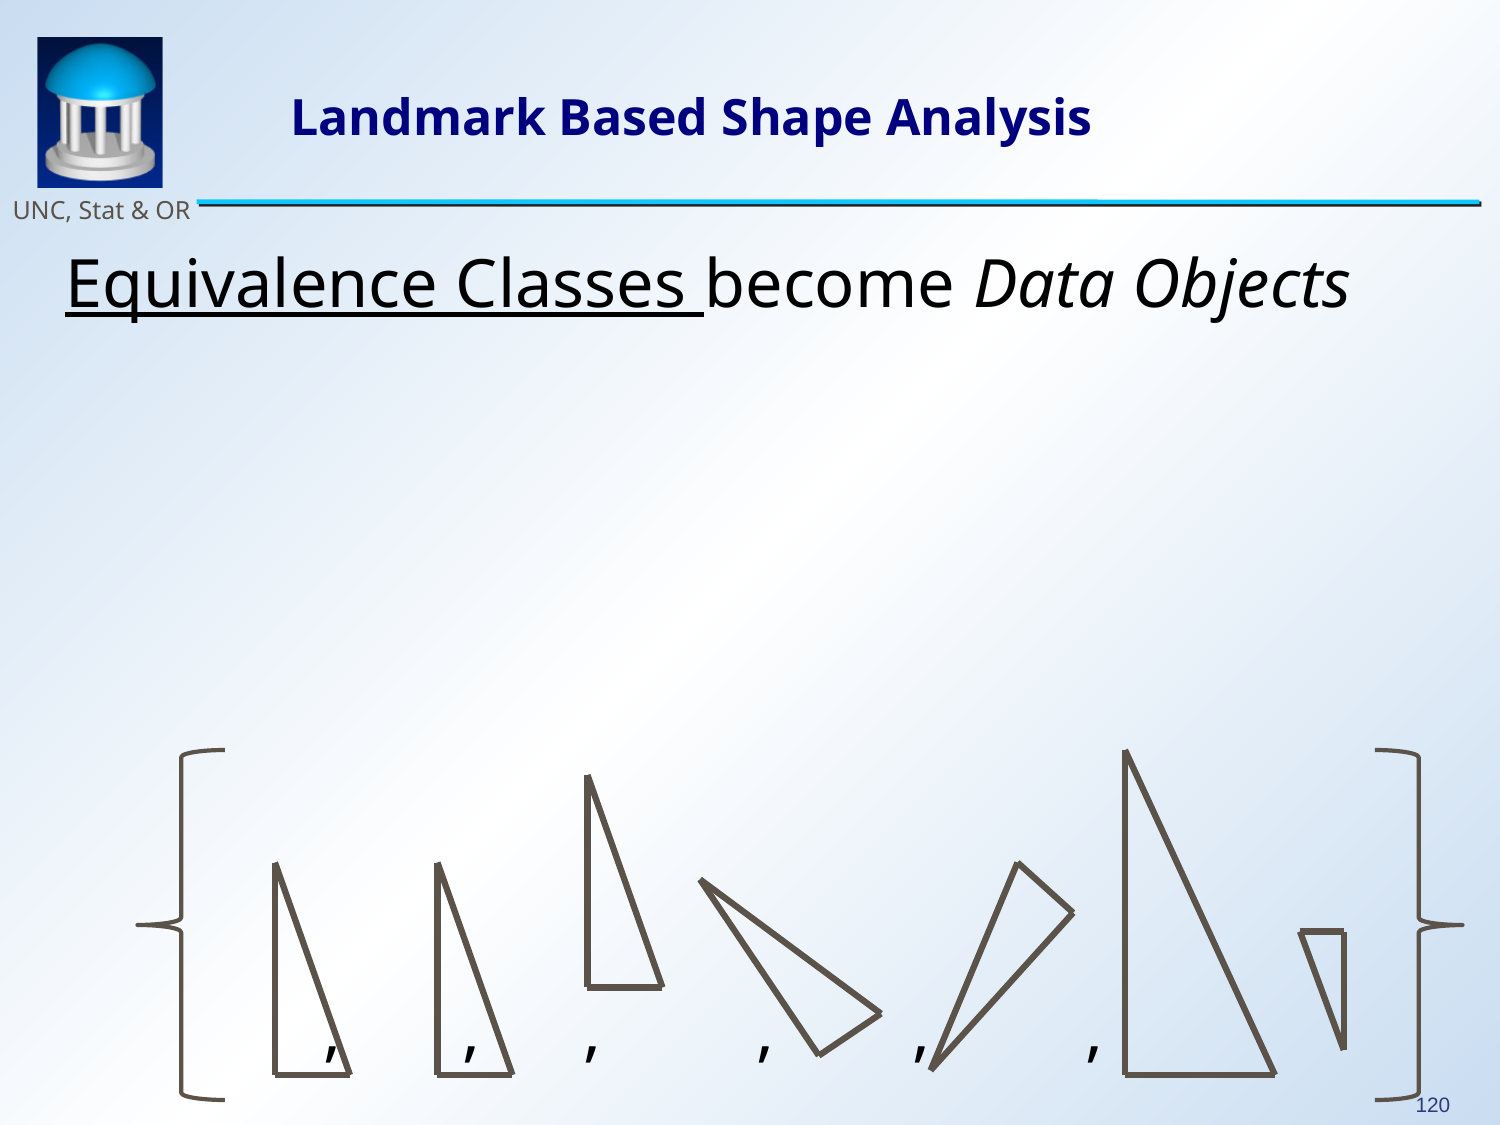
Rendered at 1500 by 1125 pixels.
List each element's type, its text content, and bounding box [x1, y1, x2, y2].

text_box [587, 774, 663, 988]
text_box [752, 839, 829, 1053]
title Landmark Based Shape Analysis [274, 74, 1448, 156]
list Equivalence Classes become Data Objects , , , , , , [49, 224, 1432, 1076]
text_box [437, 862, 513, 1076]
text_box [1299, 931, 1344, 1051]
text_box [1374, 750, 1463, 1101]
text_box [1124, 749, 1276, 1076]
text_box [274, 862, 351, 1076]
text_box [936, 859, 1012, 1073]
text_box [137, 750, 225, 1101]
